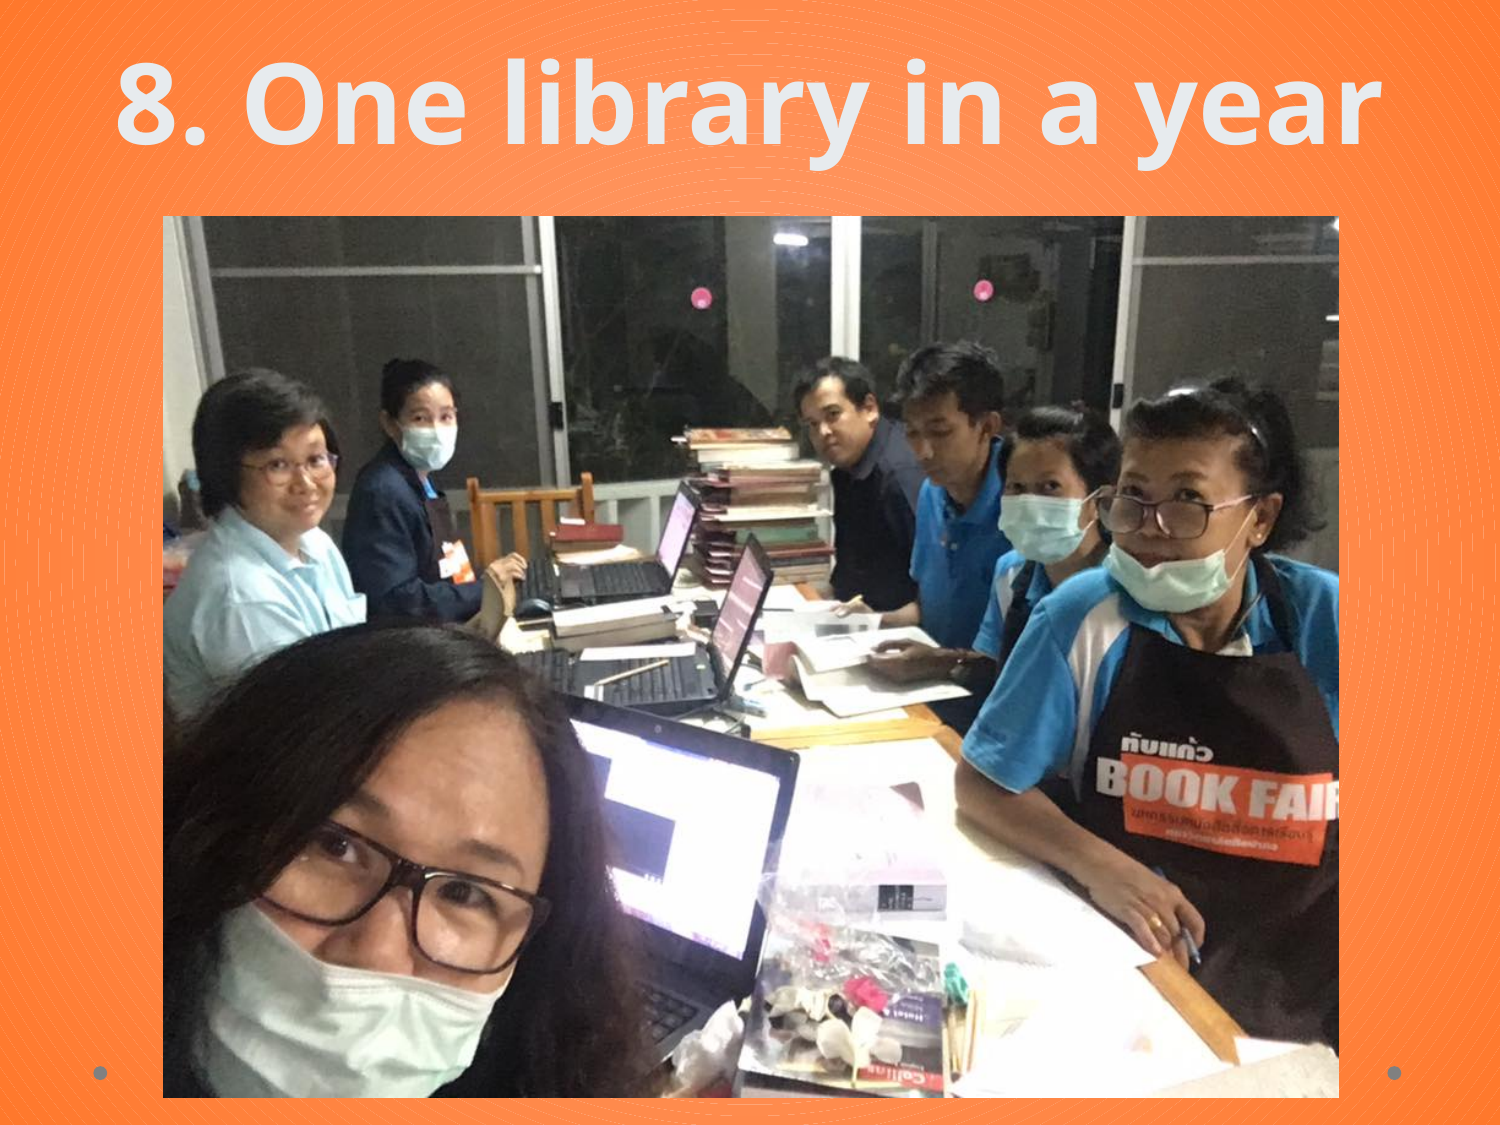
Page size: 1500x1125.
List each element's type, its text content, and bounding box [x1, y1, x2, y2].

picture [163, 215, 1339, 1098]
text_box 8. One library in a year [0, 24, 1500, 175]
